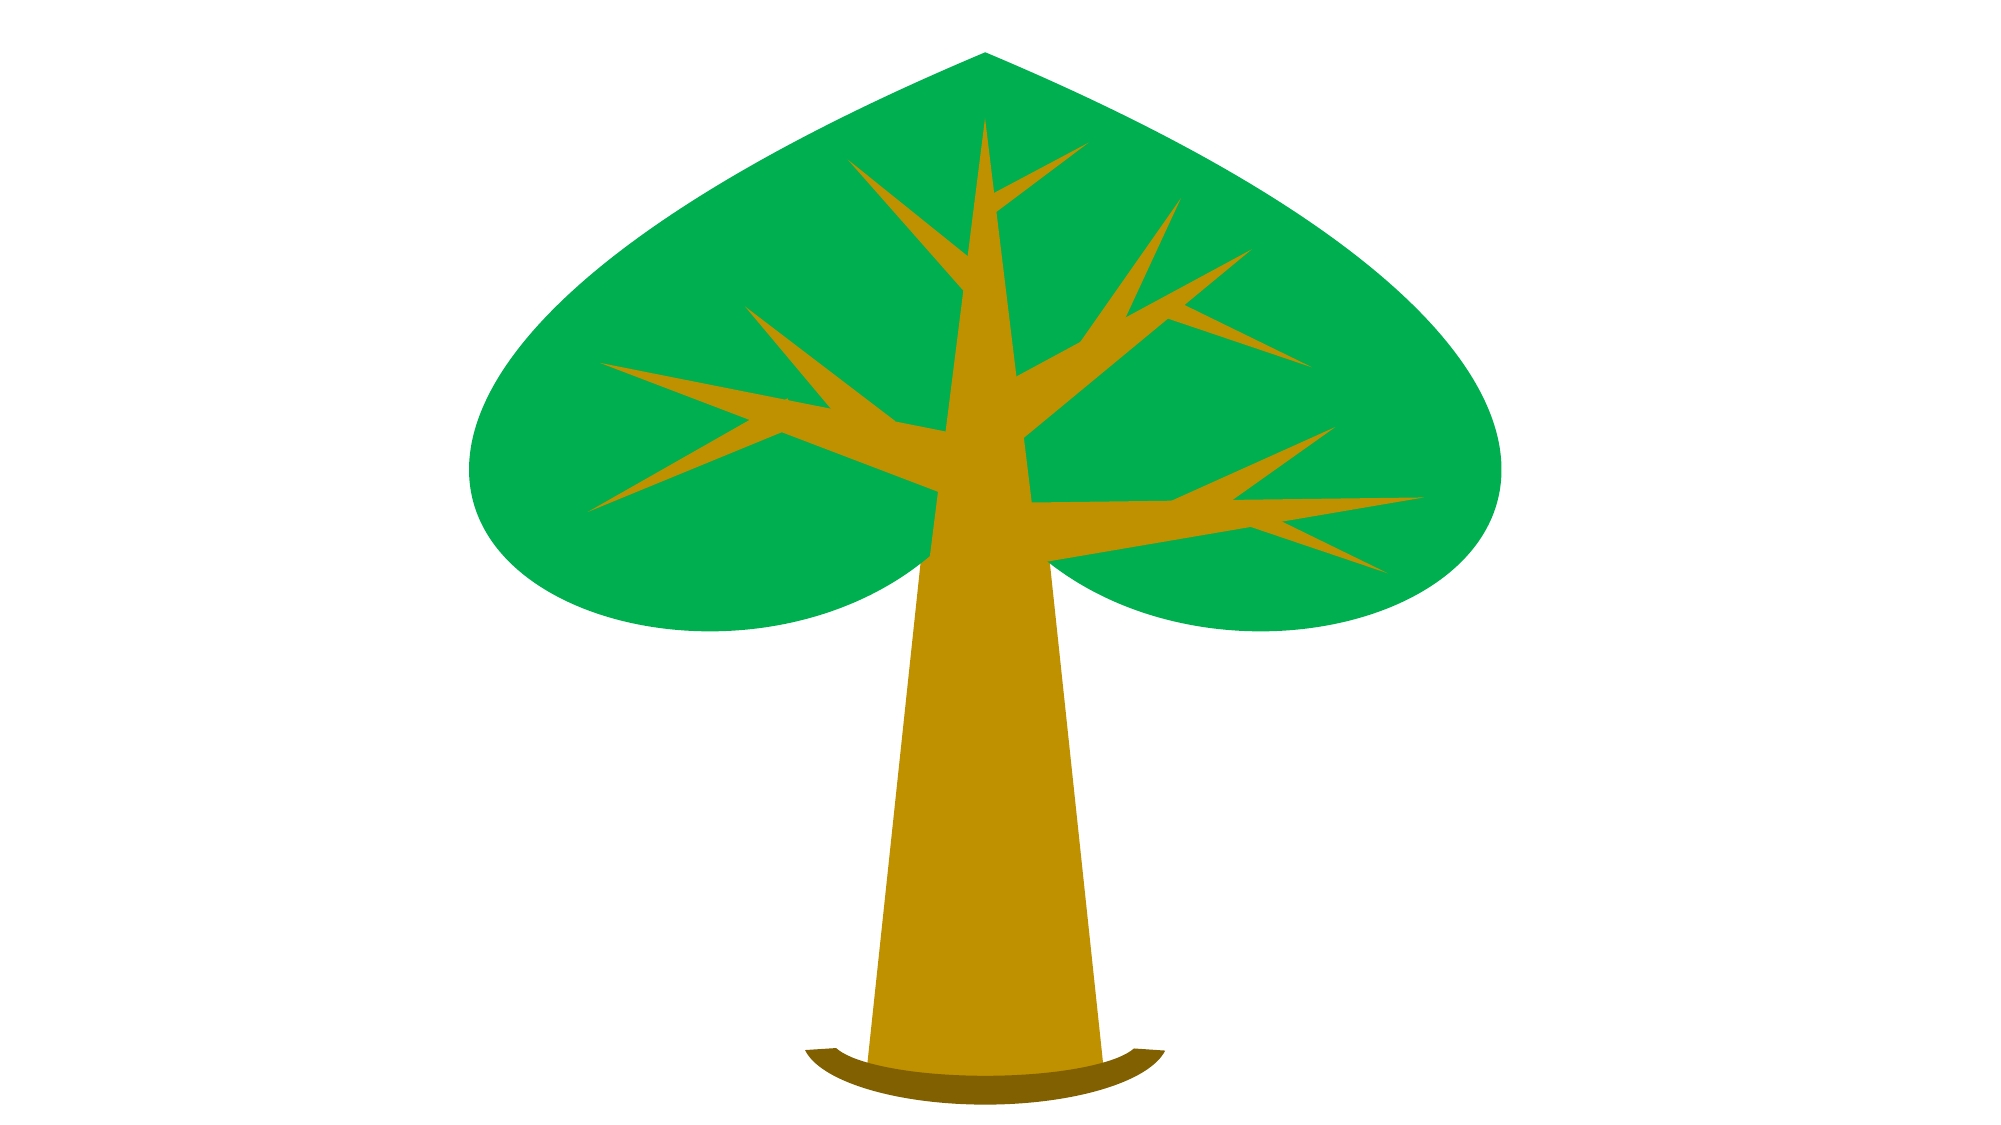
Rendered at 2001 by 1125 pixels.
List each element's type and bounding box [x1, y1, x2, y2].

text_box [972, 141, 1090, 223]
text_box [587, 396, 802, 513]
text_box [866, 560, 1104, 1074]
text_box [467, 51, 1503, 633]
text_box [973, 117, 995, 202]
text_box [846, 158, 998, 305]
text_box [1161, 296, 1313, 369]
text_box [599, 361, 784, 420]
text_box [744, 305, 897, 453]
text_box [803, 1046, 1167, 1106]
text_box [926, 205, 1043, 579]
text_box [1021, 496, 1425, 567]
text_box [783, 399, 966, 497]
text_box [1161, 426, 1337, 538]
text_box [1237, 502, 1389, 575]
text_box [983, 248, 1253, 445]
text_box [1071, 197, 1182, 371]
